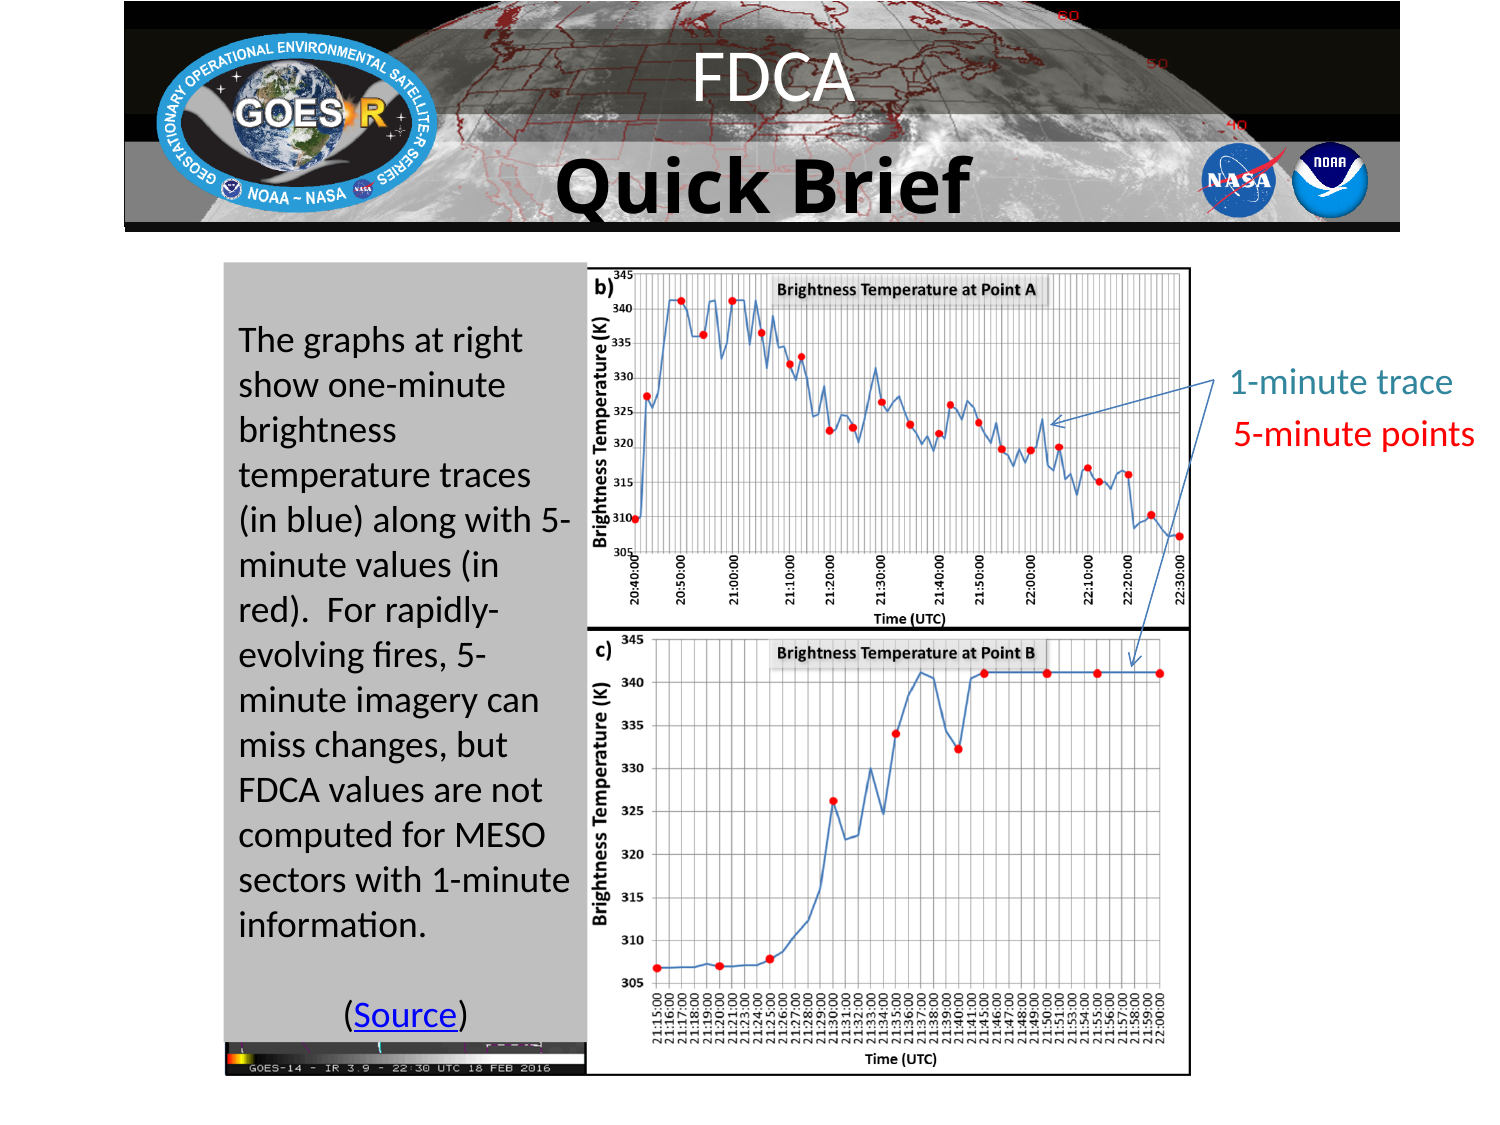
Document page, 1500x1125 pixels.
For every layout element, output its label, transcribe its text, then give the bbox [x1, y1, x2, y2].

text_box 5-minute points [1218, 401, 1491, 462]
picture [154, 31, 438, 213]
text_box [1049, 380, 1128, 426]
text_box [1130, 380, 1213, 668]
picture [220, 262, 1197, 1079]
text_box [124, 1, 1401, 227]
text_box 1-minute trace [1213, 349, 1469, 410]
